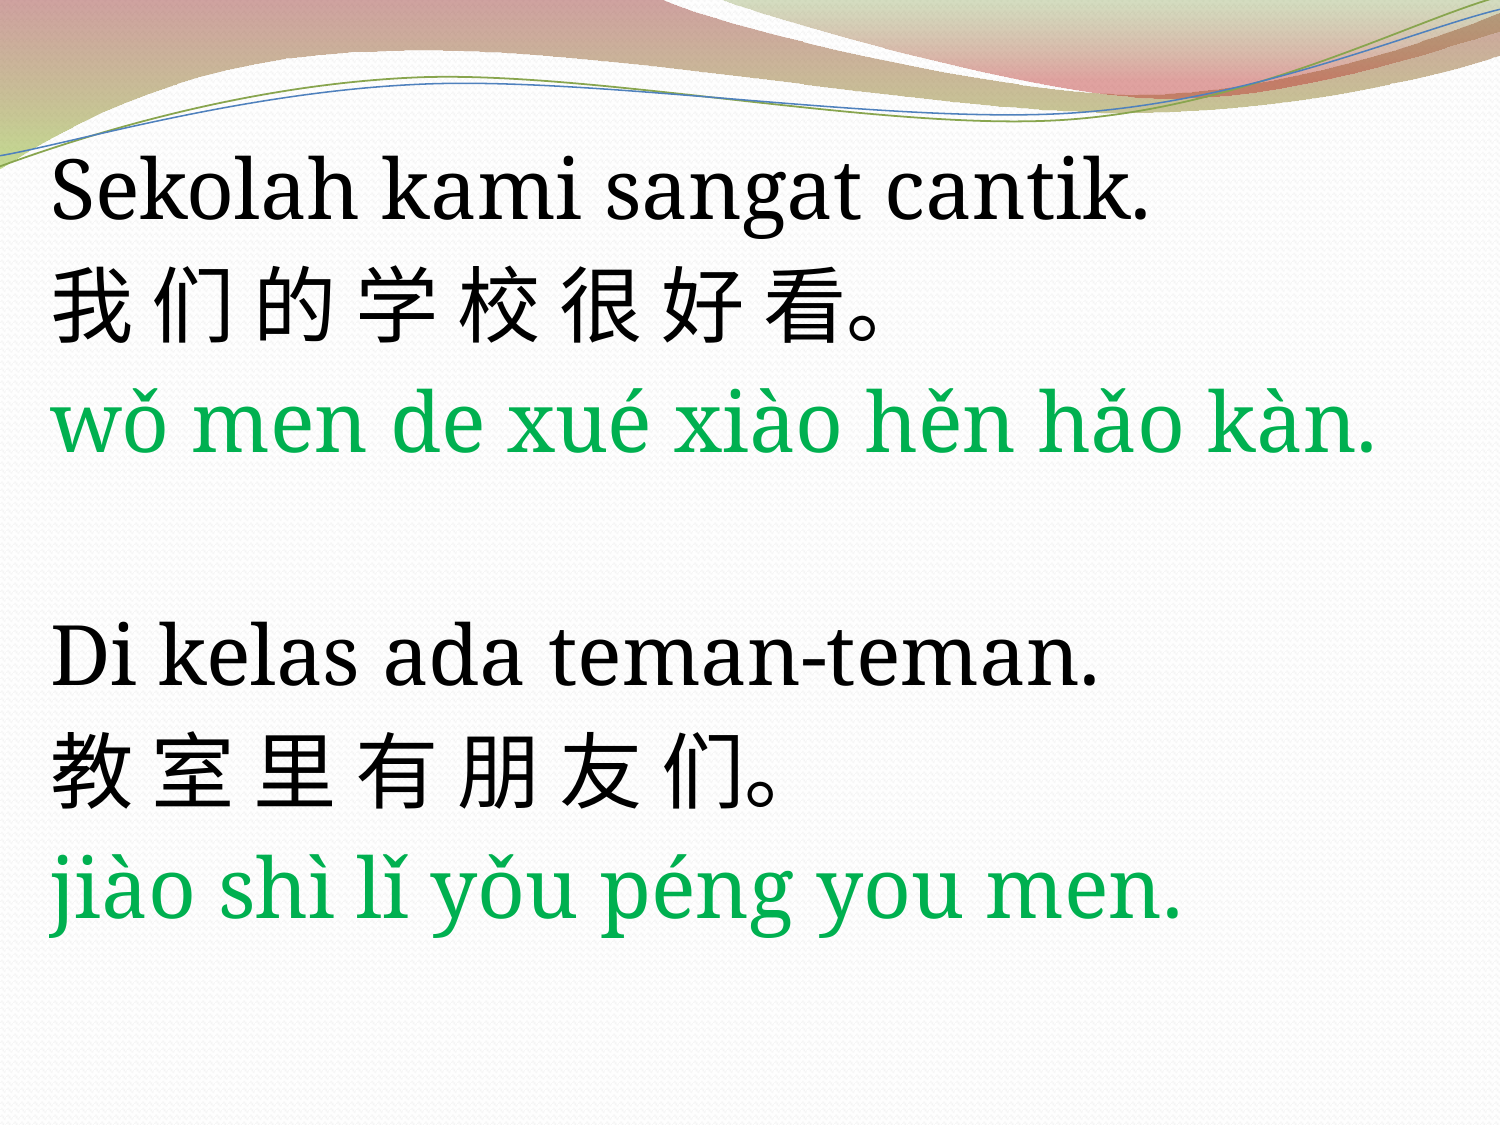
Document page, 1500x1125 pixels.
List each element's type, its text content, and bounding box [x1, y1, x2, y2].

list Sekolah kami sangat cantik. 我 们 的 学 校 很 好 看。 wǒ men de xué xiào hěn hǎo kàn. Di kelas ada teman-teman. 教 室 里 有 朋 友 们。 jiào shì lǐ yǒu péng you men. [35, 128, 1465, 1090]
